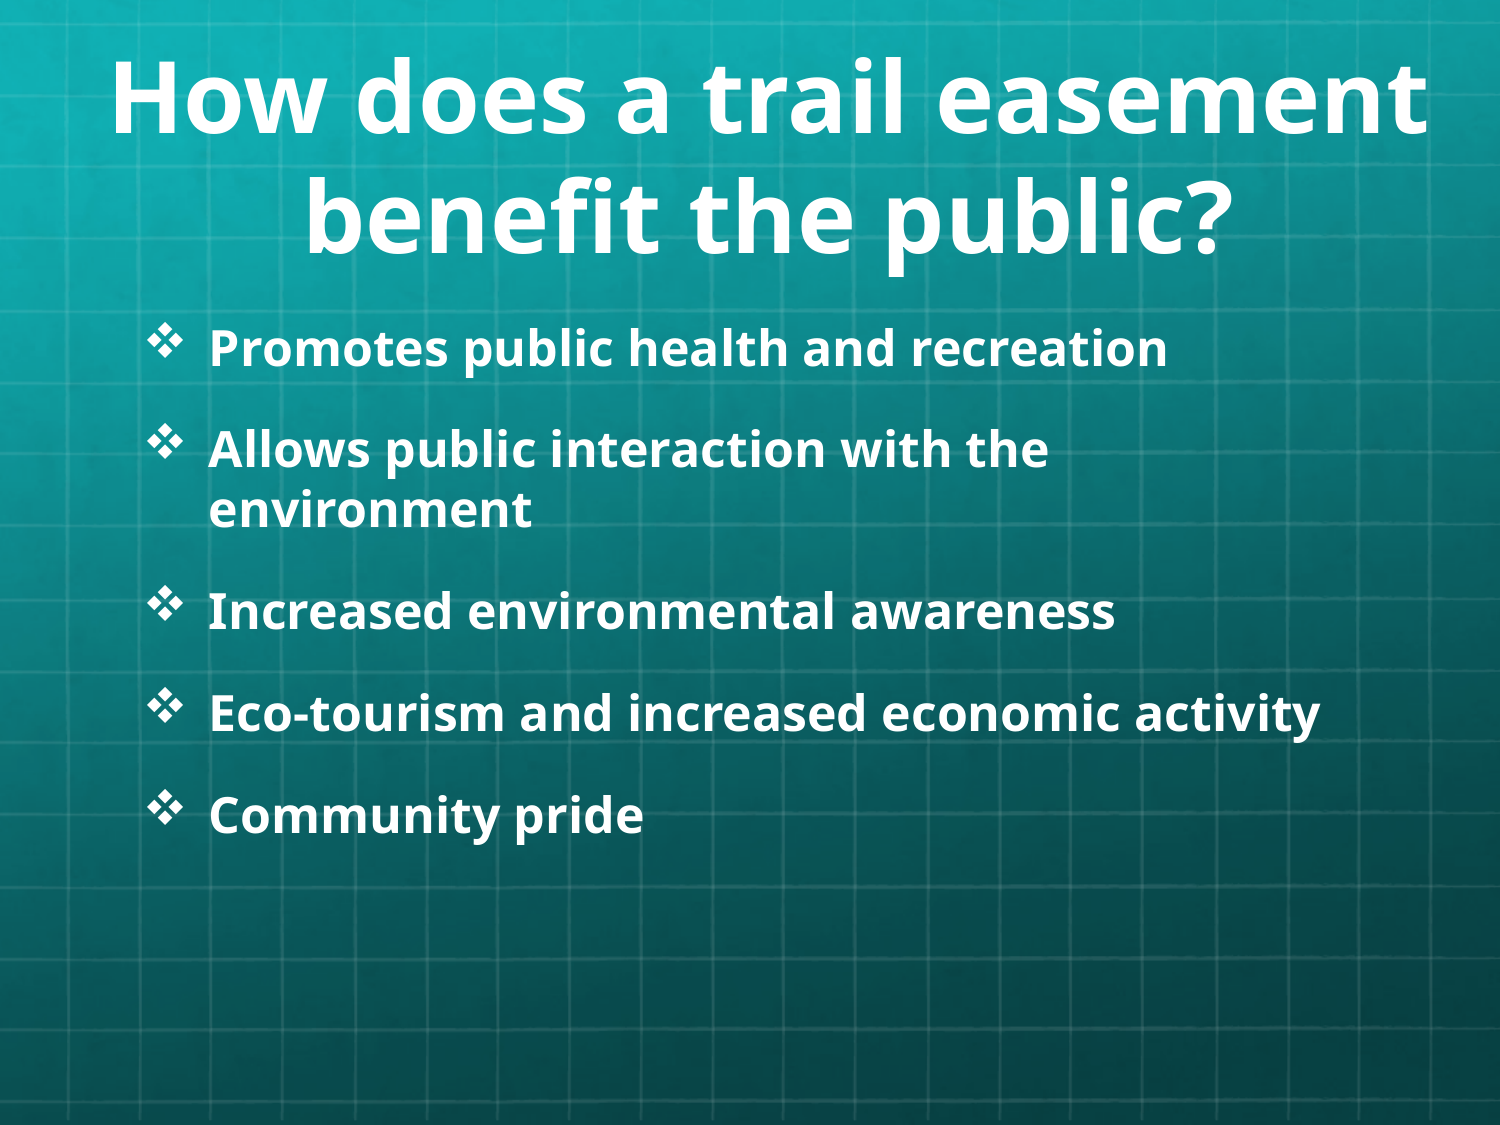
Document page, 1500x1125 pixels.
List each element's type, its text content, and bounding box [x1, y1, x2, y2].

picture [0, 0, 1500, 1125]
title How does a trail easement benefit the public? [73, 17, 1465, 289]
list Promotes public health and recreation Allows public interaction with the environment Increased environmental awareness Eco-tourism and increased economic activity Community pride [127, 308, 1372, 958]
